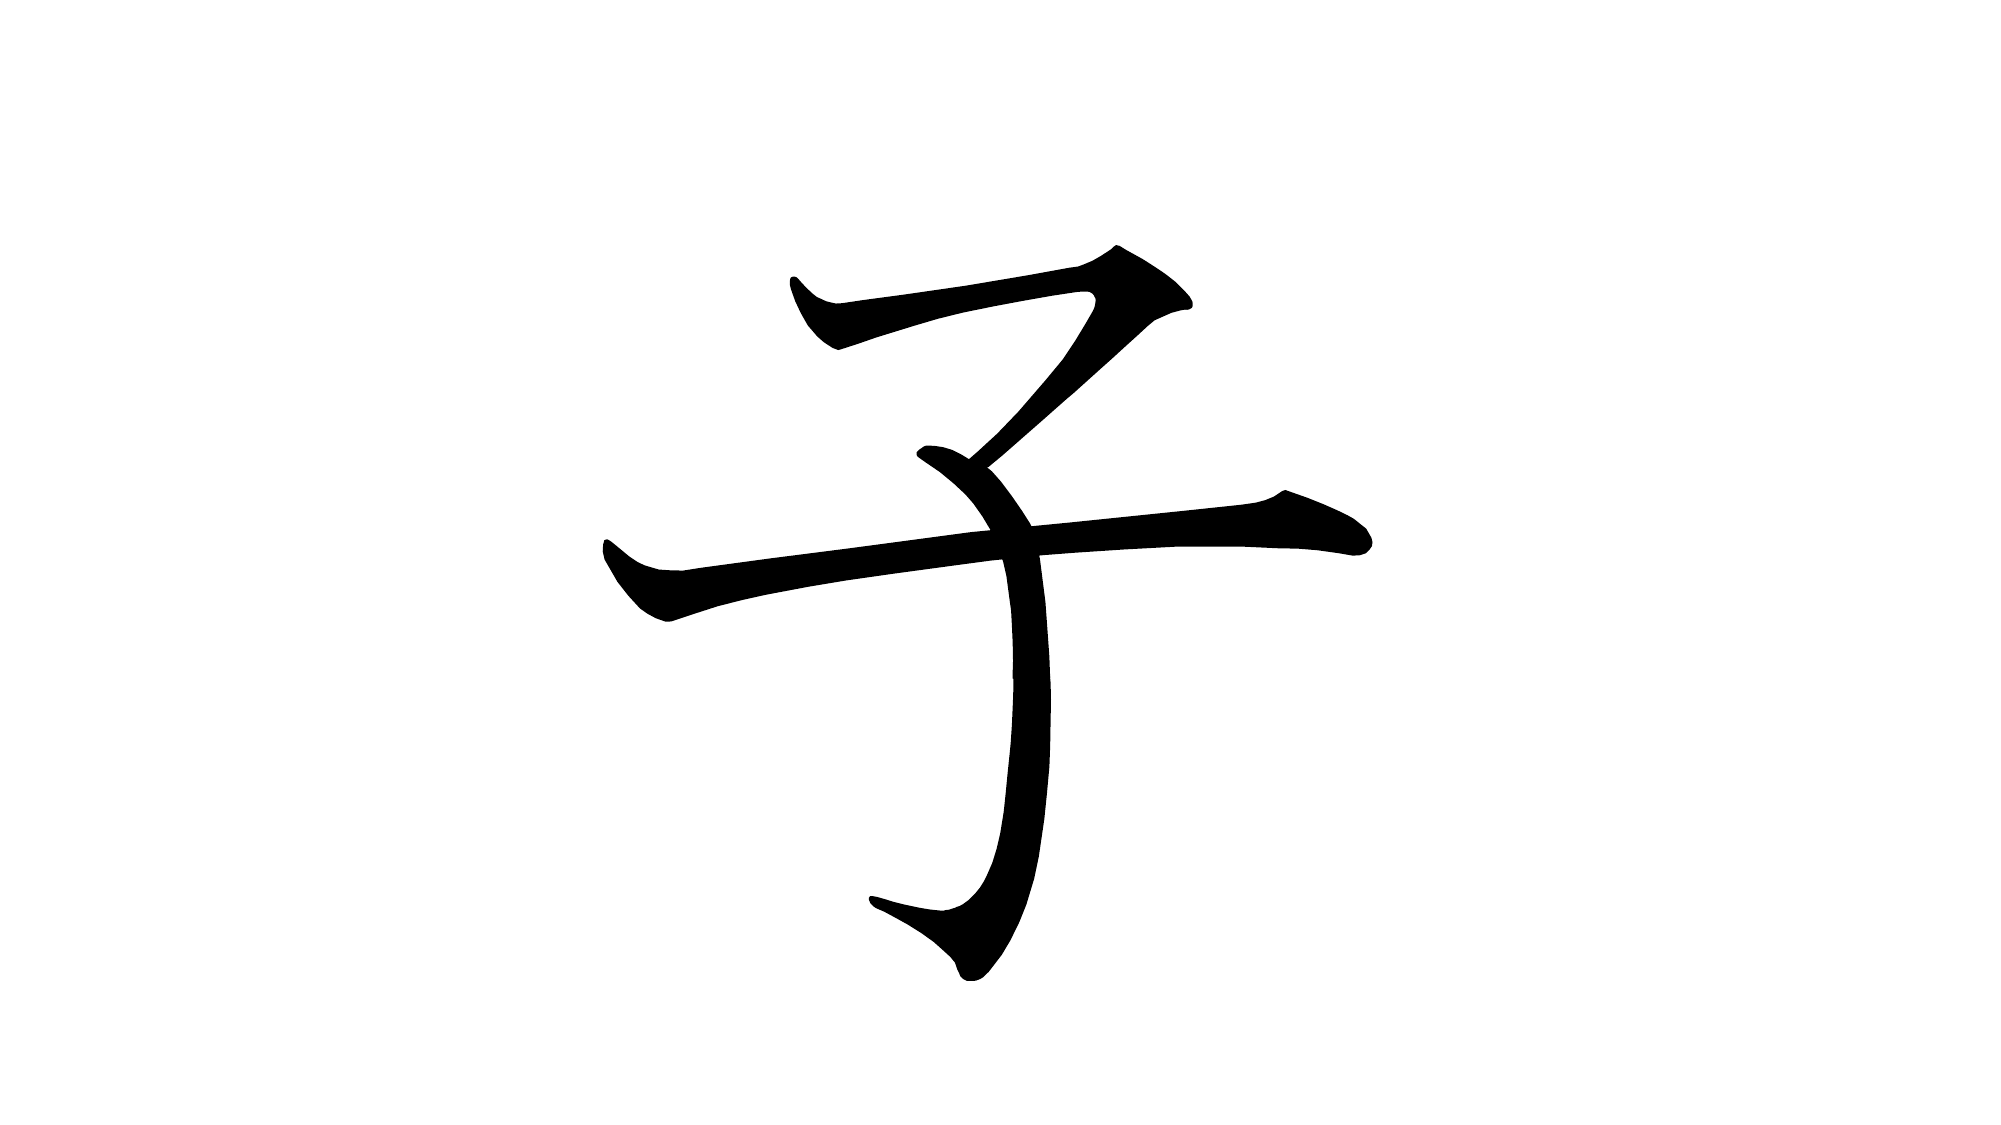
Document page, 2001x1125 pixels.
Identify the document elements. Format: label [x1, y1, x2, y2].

text_box [788, 243, 1194, 352]
text_box [915, 444, 1033, 529]
text_box [867, 895, 963, 967]
text_box [601, 488, 1374, 623]
text_box [954, 673, 1053, 982]
text_box [1001, 557, 1052, 680]
text_box [969, 293, 1190, 468]
